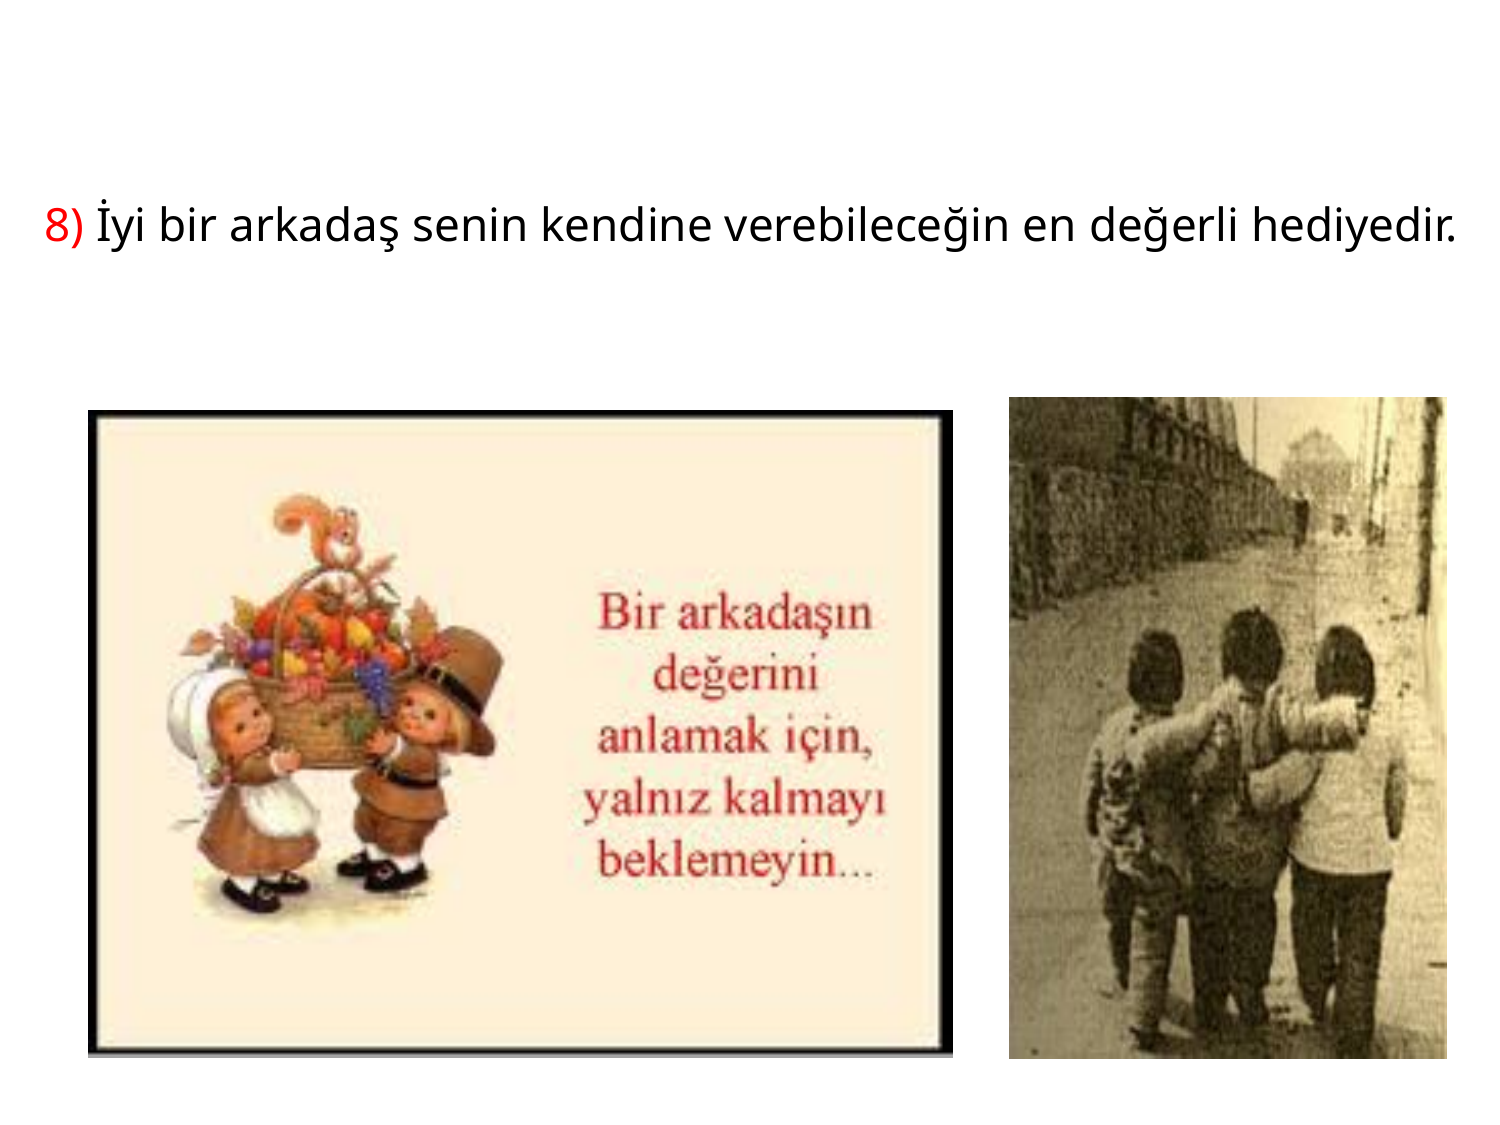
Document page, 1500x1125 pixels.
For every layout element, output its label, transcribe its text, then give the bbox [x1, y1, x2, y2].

title 8) İyi bir arkadaş senin kendine verebileceğin en değerli hediyedir. [29, 184, 1500, 426]
picture [1009, 396, 1448, 1059]
picture [88, 410, 953, 1059]
